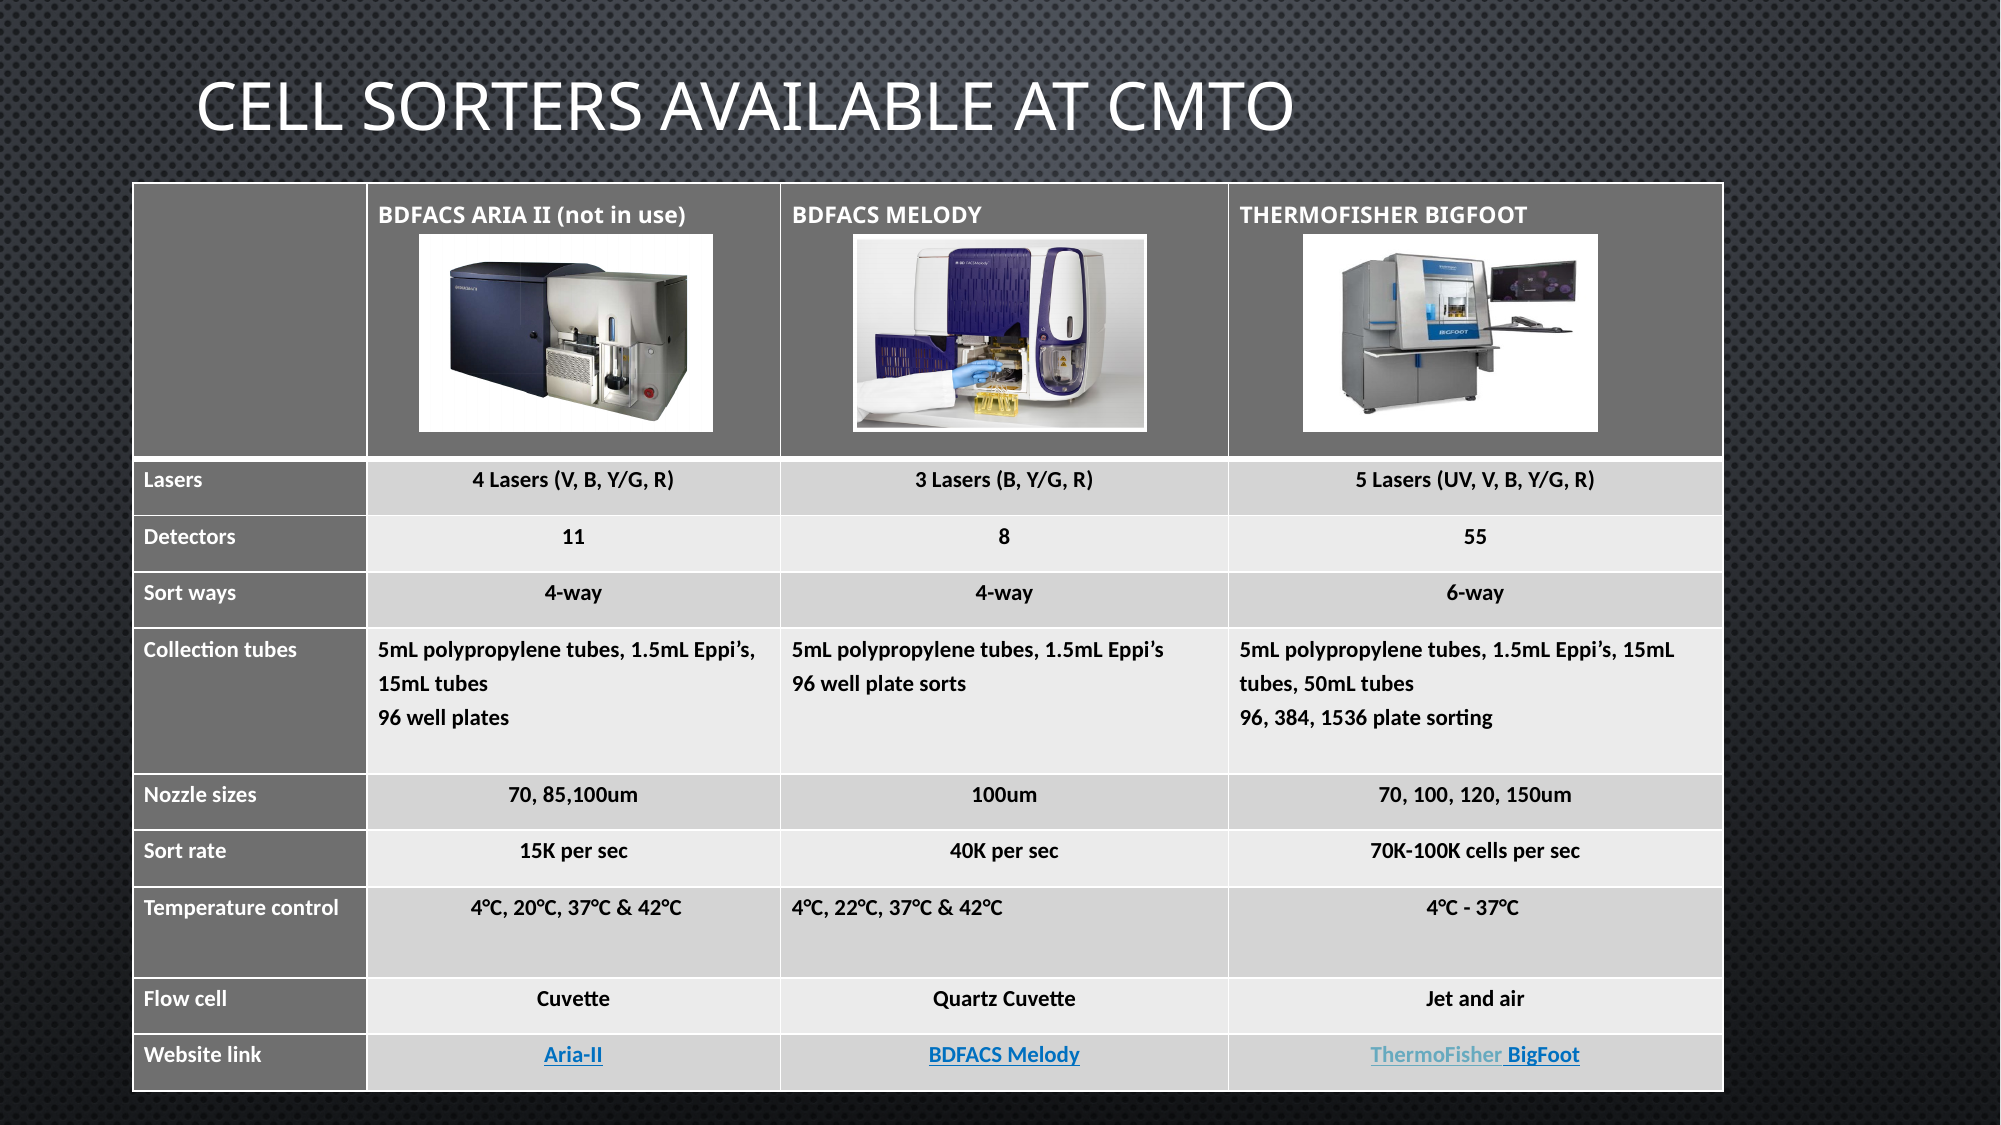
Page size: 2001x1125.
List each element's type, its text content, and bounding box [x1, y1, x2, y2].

table_cell Sort ways [134, 573, 366, 627]
table_cell Nozzle sizes [134, 775, 366, 829]
table_cell 5mL polypropylene tubes, 1.5mL Eppi’s, 15mL tubes 96 well plates [368, 629, 780, 773]
table_cell 8 [781, 516, 1228, 571]
table_cell Temperature control [134, 888, 366, 977]
table_cell 4°C - 37°C [1229, 888, 1722, 977]
table_cell Sort rate [134, 831, 366, 886]
table_cell 40K per sec [781, 831, 1228, 886]
table_cell Detectors [134, 516, 366, 571]
picture [853, 234, 1147, 433]
table_cell 4°C, 22°C, 37°C & 42°C [781, 888, 1228, 977]
table_cell BDFACS Melody [781, 1035, 1228, 1090]
table_cell 55 [1229, 516, 1722, 571]
table_cell Website link [134, 1035, 366, 1090]
table_header BDFACS MELODY [781, 184, 1228, 456]
table_cell Flow cell [134, 979, 366, 1033]
picture [418, 234, 713, 433]
table_cell 5mL polypropylene tubes, 1.5mL Eppi’s 96 well plate sorts [781, 629, 1228, 773]
table_cell 5mL polypropylene tubes, 1.5mL Eppi’s, 15mL tubes, 50mL tubes 96, 384, 1536 plate sorting [1229, 629, 1722, 773]
table_cell Quartz Cuvette [781, 979, 1228, 1033]
title Cell sorters available at CMtO [180, 55, 1770, 153]
table_cell Jet and air [1229, 979, 1722, 1033]
table_cell 4°C, 20°C, 37°C & 42°C [368, 888, 780, 977]
table_cell Lasers [134, 462, 366, 515]
table_cell ThermoFisher BigFoot [1229, 1035, 1722, 1090]
table_header [134, 184, 366, 456]
table_cell Cuvette [368, 979, 780, 1033]
table_cell 3 Lasers (B, Y/G, R) [781, 462, 1228, 515]
table_header BDFACS ARIA II (not in use) [368, 184, 780, 456]
table_cell 70K-100K cells per sec [1229, 831, 1722, 886]
table_cell 15K per sec [368, 831, 780, 886]
table_cell 4-way [781, 573, 1228, 627]
table_cell 70, 85,100um [368, 775, 780, 829]
table_cell Collection tubes [134, 629, 366, 773]
table_cell 5 Lasers (UV, V, B, Y/G, R) [1229, 462, 1722, 515]
table_cell 11 [368, 516, 780, 571]
table_cell Aria-II [368, 1035, 780, 1090]
table_cell 6-way [1229, 573, 1722, 627]
table_cell 4-way [368, 573, 780, 627]
table_cell 100um [781, 775, 1228, 829]
picture [1303, 234, 1598, 433]
table_cell 4 Lasers (V, B, Y/G, R) [368, 462, 780, 515]
table_header THERMOFISHER BIGFOOT [1229, 184, 1722, 456]
table_cell 70, 100, 120, 150um [1229, 775, 1722, 829]
